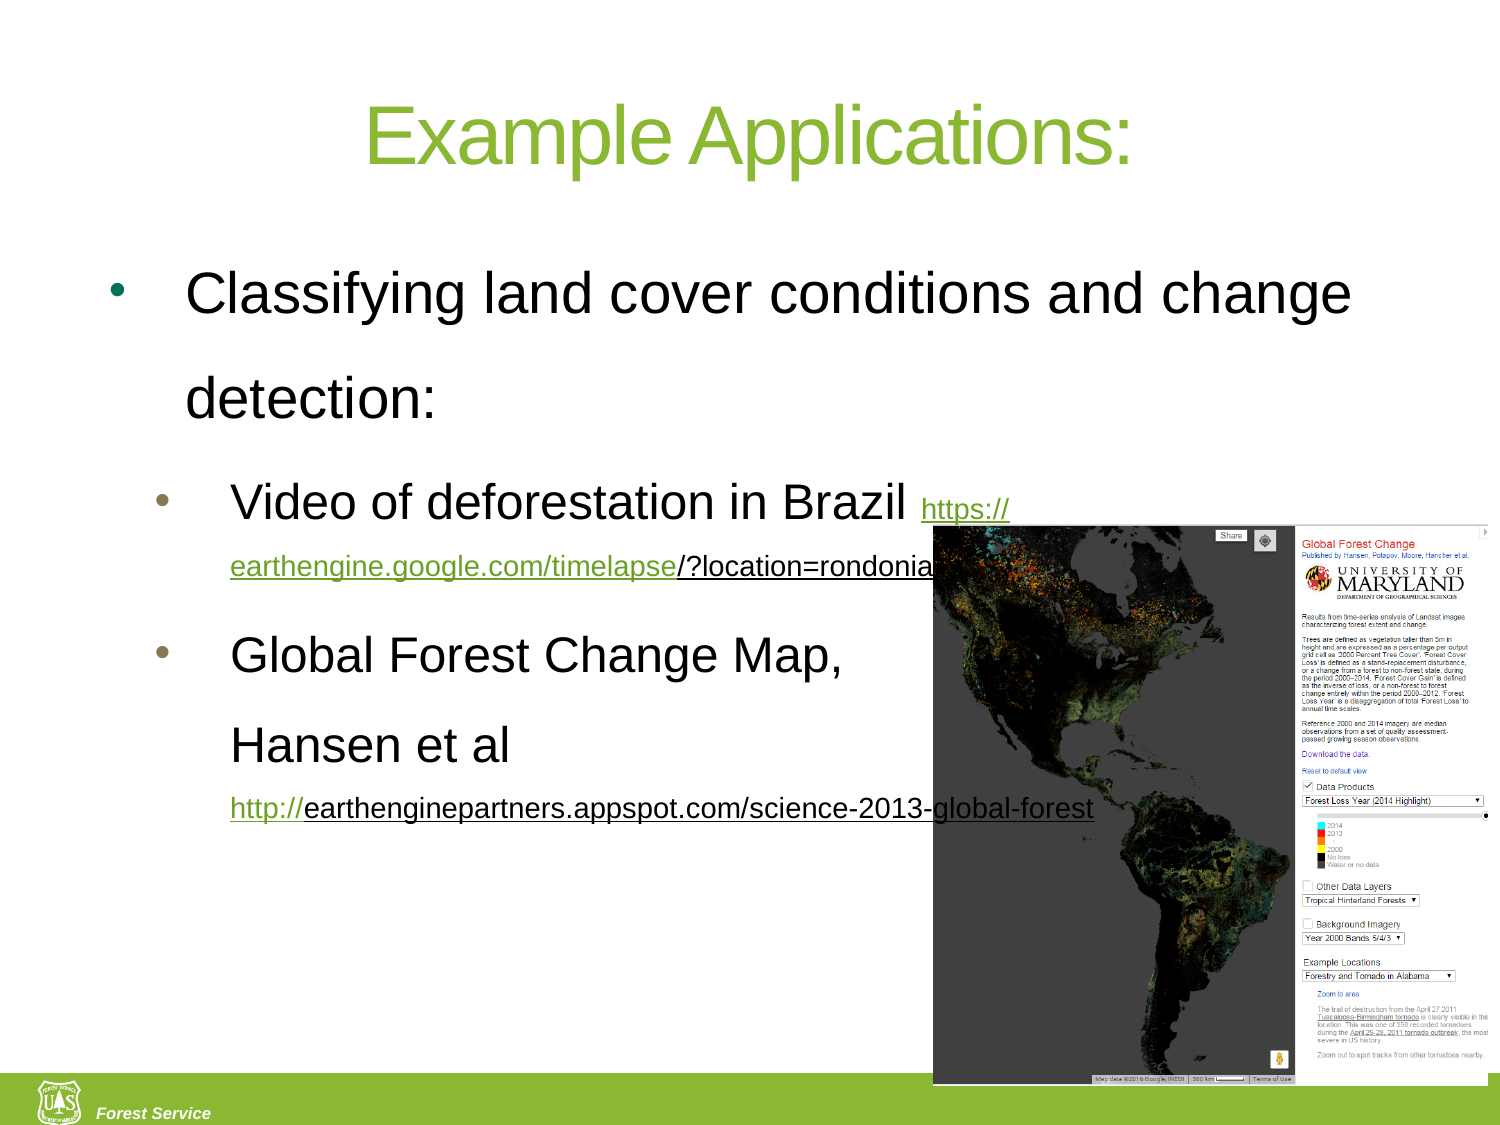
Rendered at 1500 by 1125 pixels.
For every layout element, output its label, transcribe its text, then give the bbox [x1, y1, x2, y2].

picture [933, 524, 1488, 1087]
title Example Applications: [75, 50, 1425, 213]
list Classifying land cover conditions and change detection: Video of deforestation in Brazil https://earthengine.google.com/timelapse/?location=rondonia Global Forest Change Map, Hansen et al http://earthenginepartners.appspot.com/science-2013-global-forest [50, 212, 1400, 1038]
